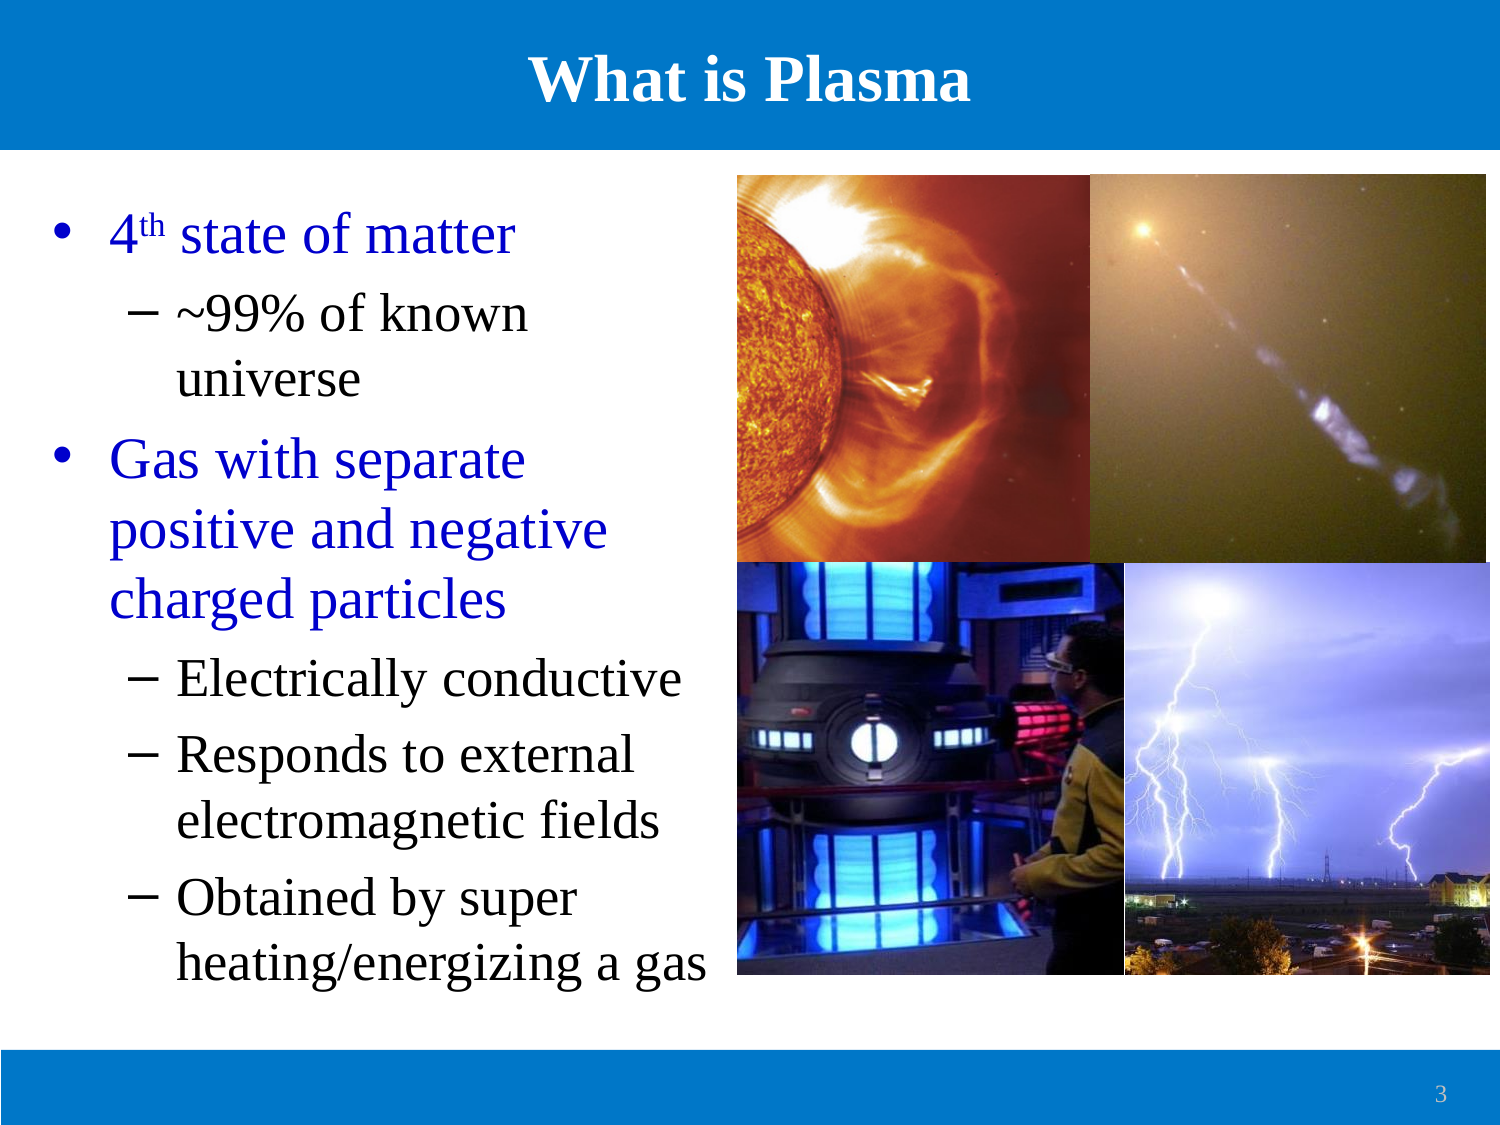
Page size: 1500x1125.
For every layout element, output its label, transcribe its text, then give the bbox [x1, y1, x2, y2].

title What is Plasma [225, 15, 1275, 135]
slide_number 3 [1112, 1062, 1463, 1123]
picture [737, 174, 1491, 976]
list 4th state of matter ~99% of known universe Gas with separate positive and negative charged particles Electrically conductive Responds to external electromagnetic fields Obtained by super heating/energizing a gas [37, 187, 738, 1005]
